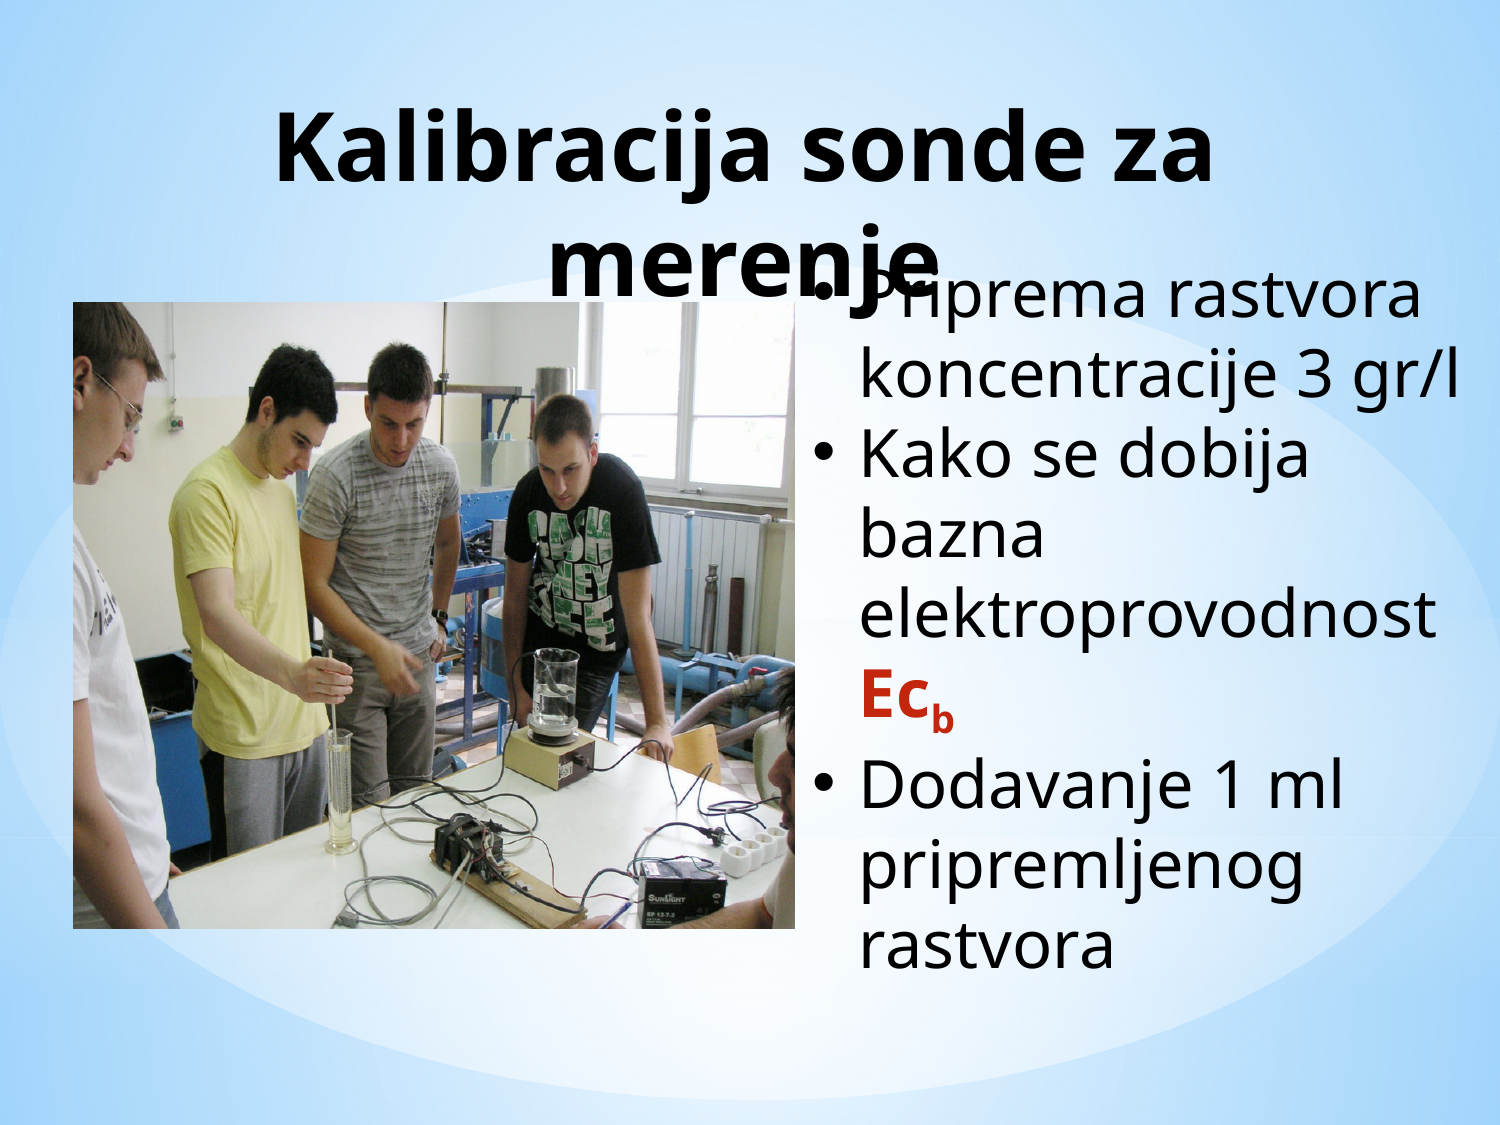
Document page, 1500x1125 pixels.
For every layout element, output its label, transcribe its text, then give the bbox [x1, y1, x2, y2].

text_box Priprema rastvora koncentracije 3 gr/l Kako se dobija bazna elektroprovodnost Ecb Dodavanje 1 ml pripremljenog rastvora [797, 243, 1483, 1059]
title Kalibracija sonde za merenje [64, 78, 1424, 266]
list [72, 302, 796, 929]
